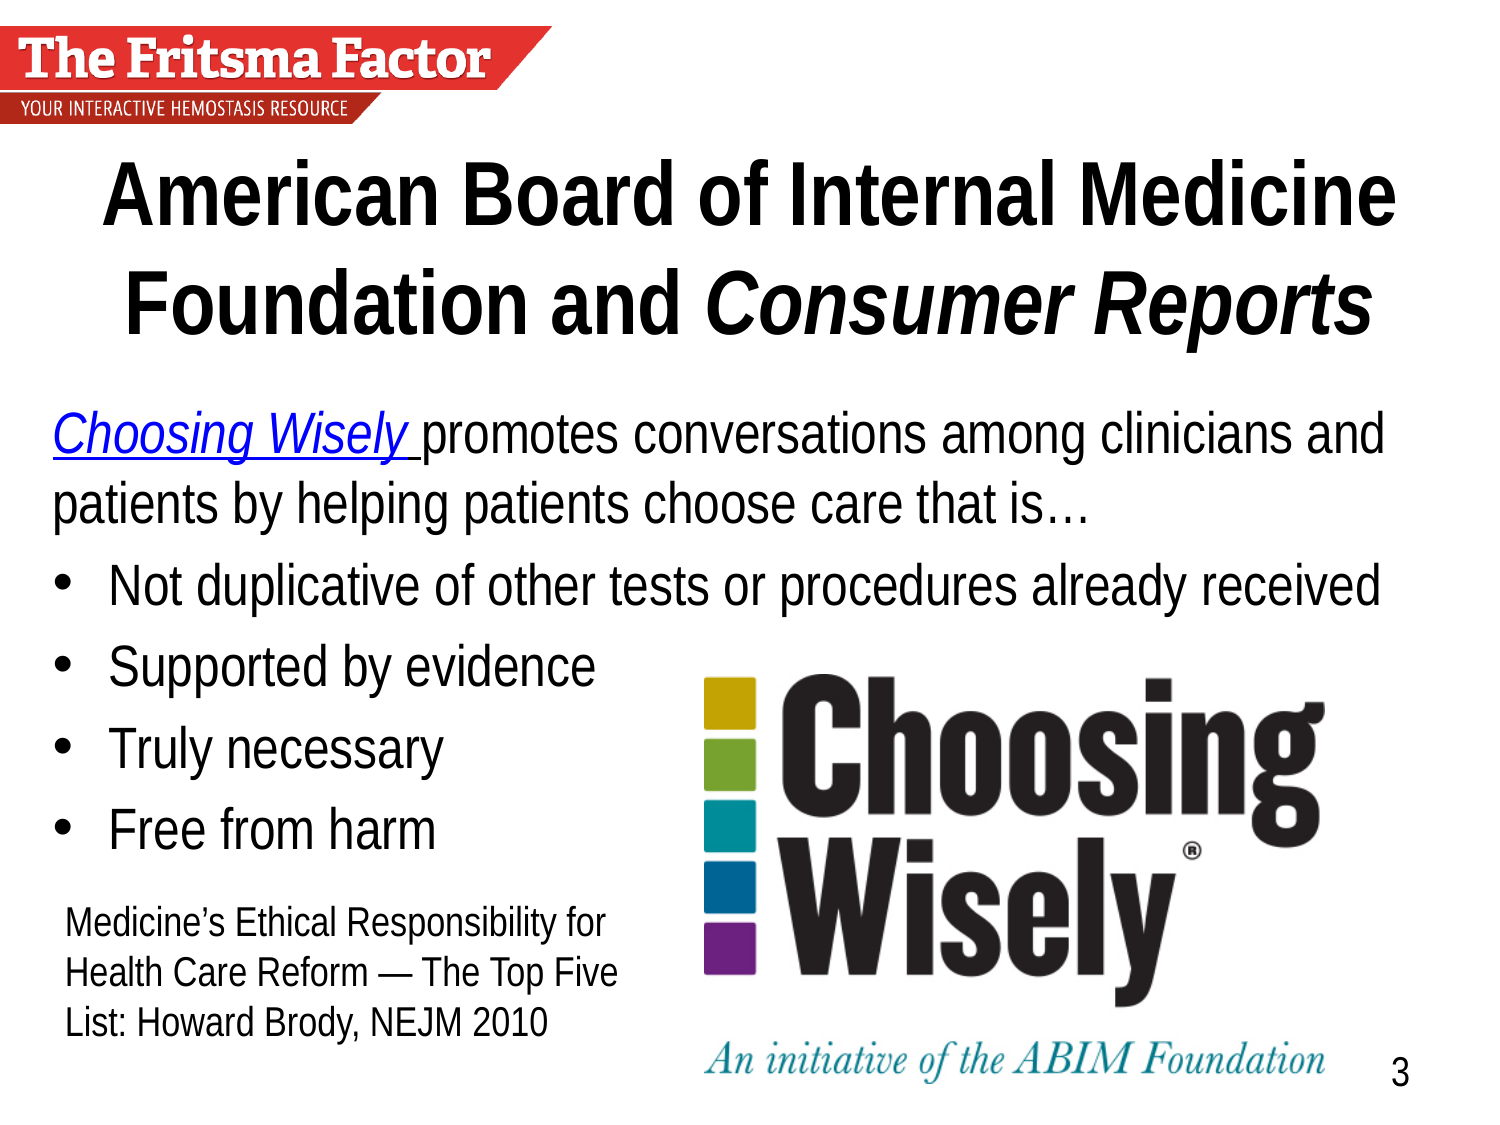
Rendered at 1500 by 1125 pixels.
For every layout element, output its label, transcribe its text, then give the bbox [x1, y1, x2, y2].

picture [703, 674, 1326, 1084]
list Choosing Wisely promotes conversations among clinicians and patients by helping patients choose care that is… Not duplicative of other tests or procedures already received Supported by evidence Truly necessary Free from harm [37, 387, 1450, 900]
title American Board of Internal Medicine Foundation and Consumer Reports [75, 125, 1425, 363]
picture [0, 26, 552, 124]
slide_number 3 [1337, 1037, 1425, 1103]
text_box Medicine’s Ethical Responsibility for Health Care Reform — The Top Five List: Howard Brody, NEJM 2010 [50, 887, 675, 1053]
